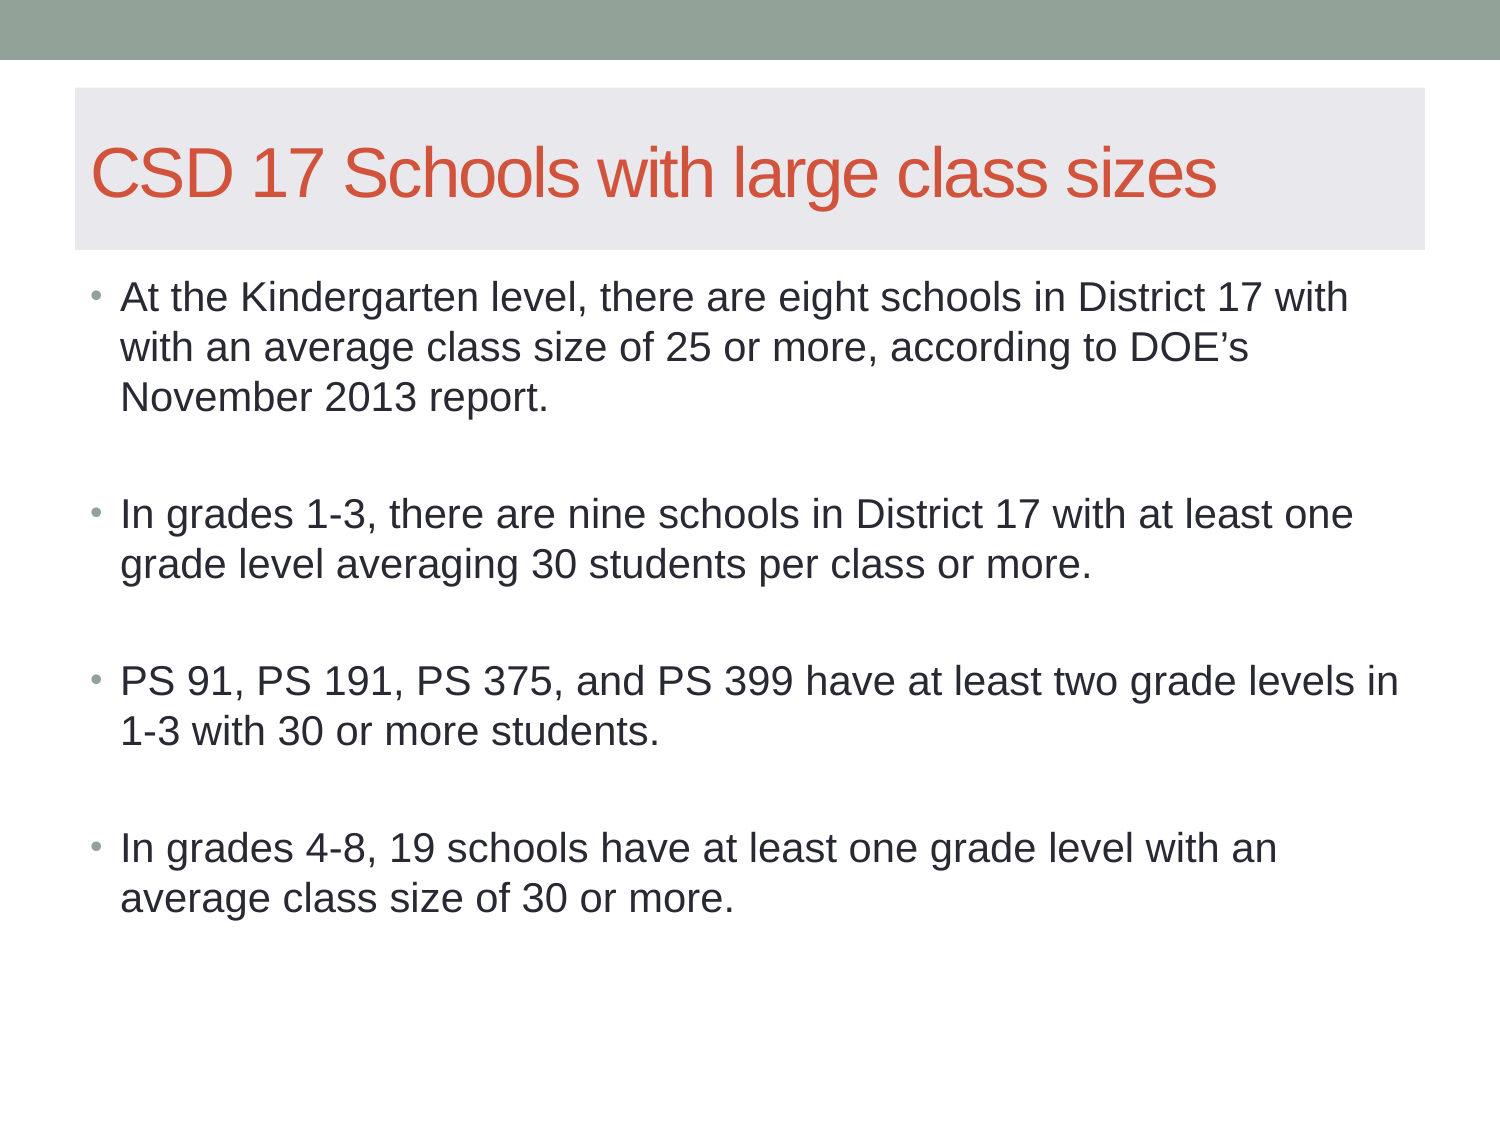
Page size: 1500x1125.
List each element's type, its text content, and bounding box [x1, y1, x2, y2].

list At the Kindergarten level, there are eight schools in District 17 with with an average class size of 25 or more, according to DOE’s November 2013 report. In grades 1-3, there are nine schools in District 17 with at least one grade level averaging 30 students per class or more. PS 91, PS 191, PS 375, and PS 399 have at least two grade levels in 1-3 with 30 or more students. In grades 4-8, 19 schools have at least one grade level with an average class size of 30 or more. [75, 262, 1425, 1063]
title CSD 17 Schools with large class sizes [75, 87, 1425, 250]
